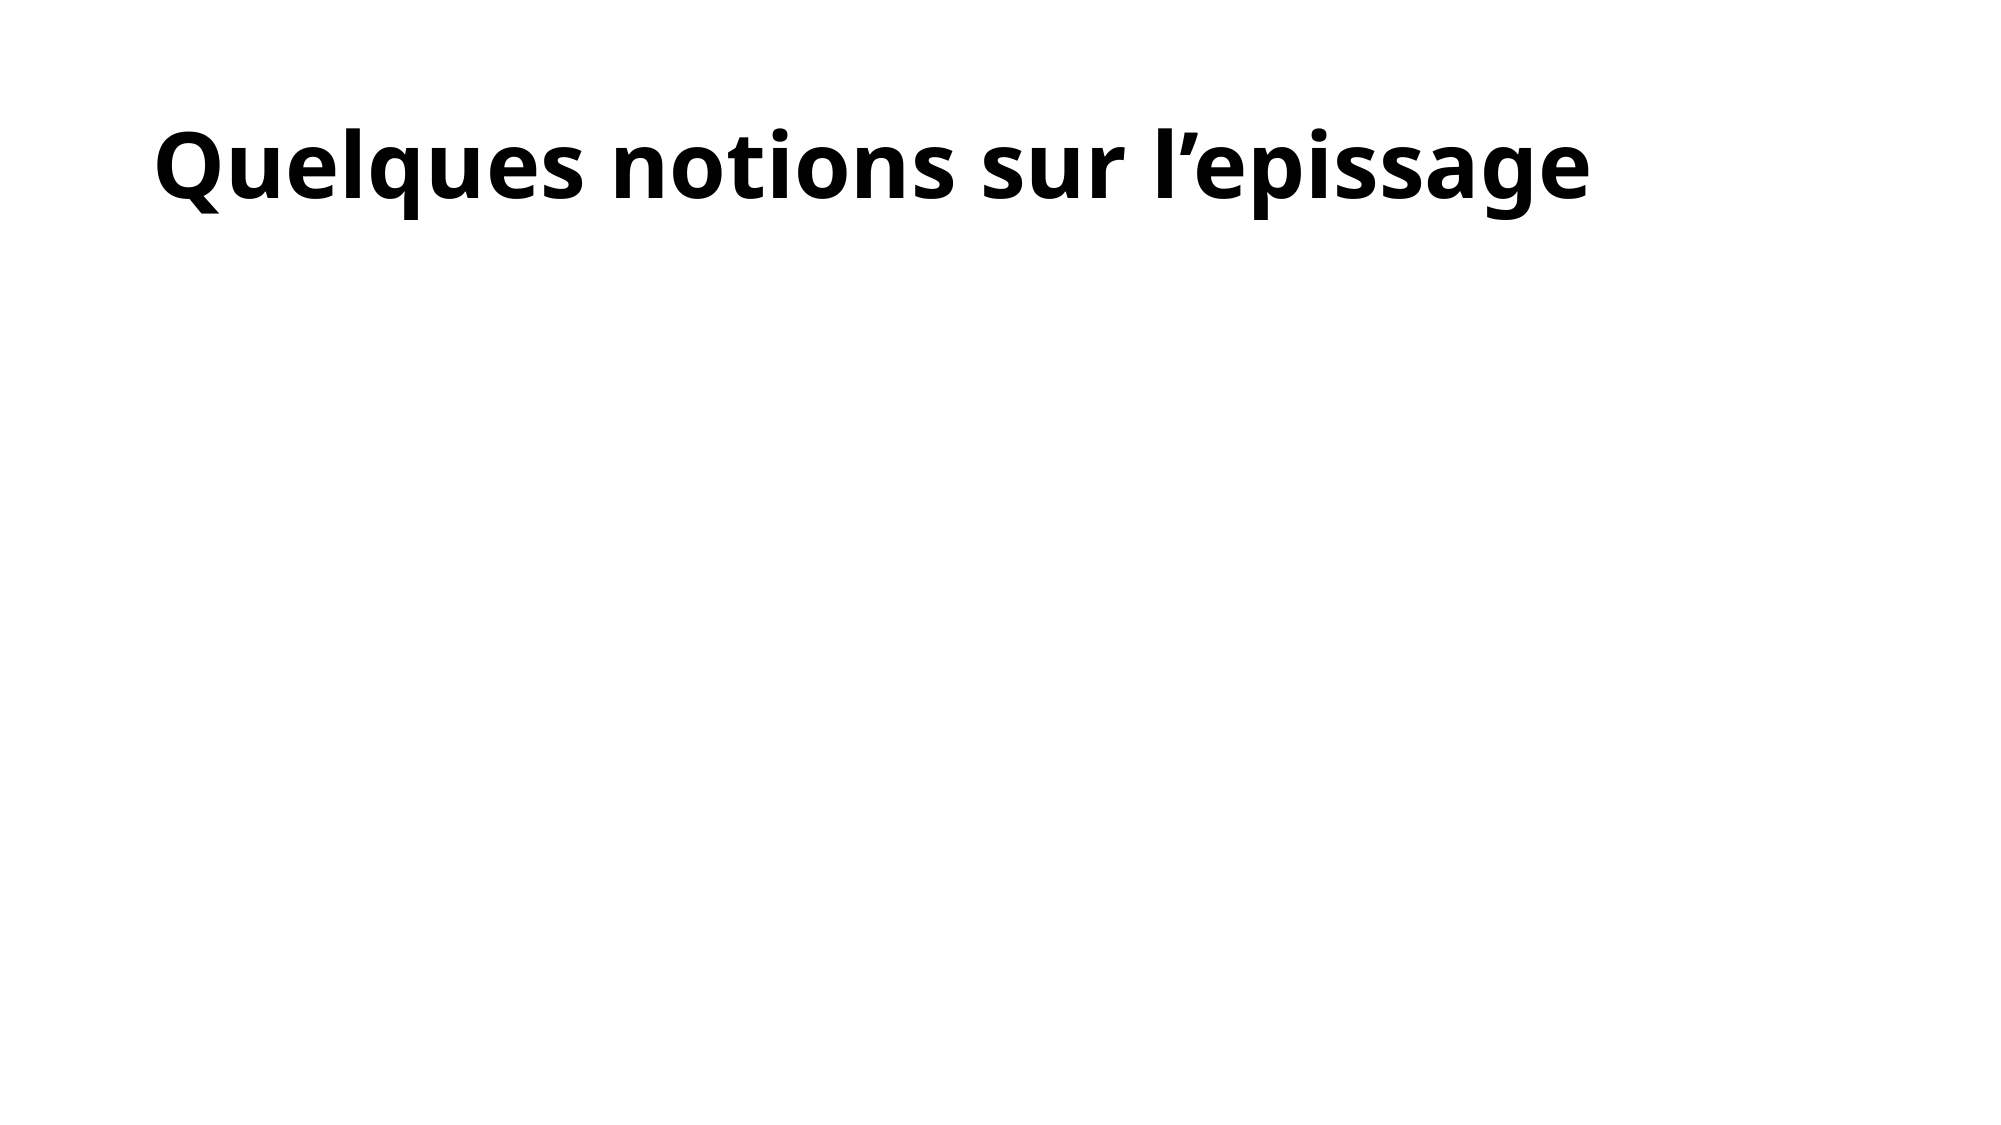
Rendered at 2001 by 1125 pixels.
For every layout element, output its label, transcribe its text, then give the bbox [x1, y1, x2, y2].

title Quelques notions sur l’epissage [137, 59, 1863, 278]
